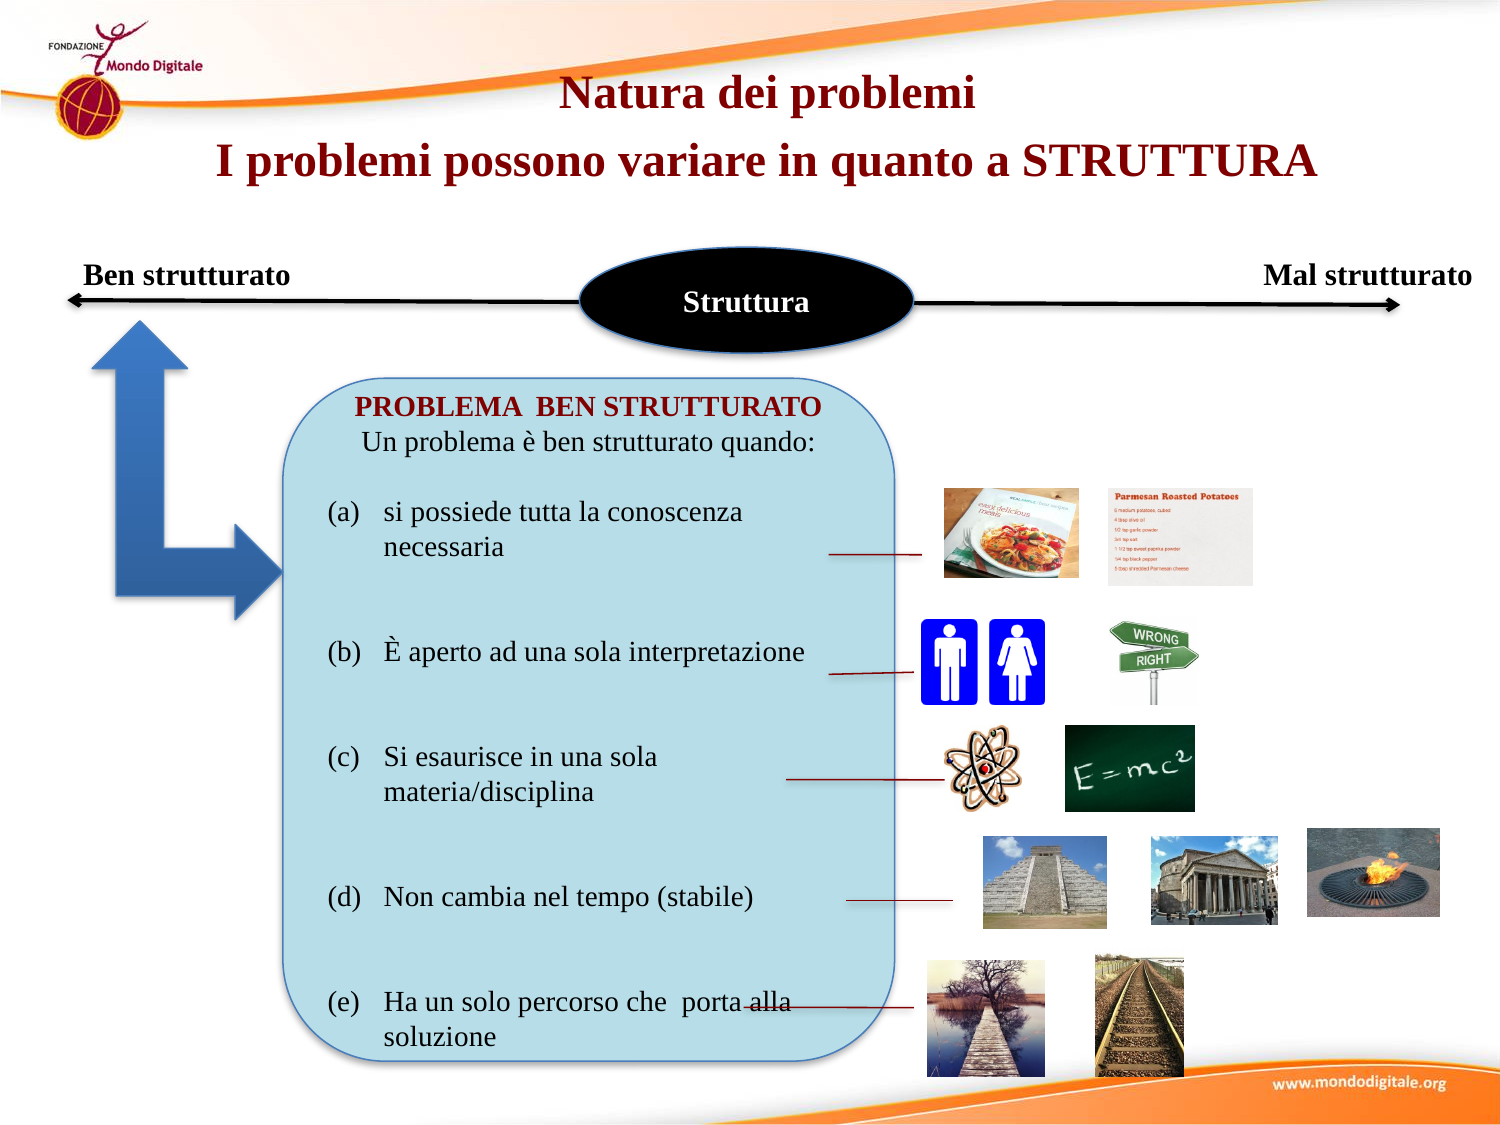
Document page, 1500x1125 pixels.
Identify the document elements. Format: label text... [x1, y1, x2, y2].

subtitle Natura dei problemi I problemi possono variare in quanto a STRUTTURA [183, 53, 1353, 229]
text_box Struttura [584, 314, 909, 355]
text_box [66, 299, 1401, 306]
picture [0, 0, 1500, 1125]
text_box PROBLEMA BEN STRUTTURATO Un problema è ben strutturato quando: si possiede tutta la conoscenza necessaria È aperto ad una sola interpretazione Si esaurisce in una sola materia/disciplina Non cambia nel tempo (stabile) Ha un solo percorso che porta alla soluzione [282, 377, 896, 1062]
text_box [91, 320, 284, 621]
text_box Struttura [578, 246, 915, 298]
text_box Ben strutturato [68, 247, 306, 297]
text_box Mal strutturato [1248, 247, 1489, 300]
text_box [828, 671, 915, 675]
